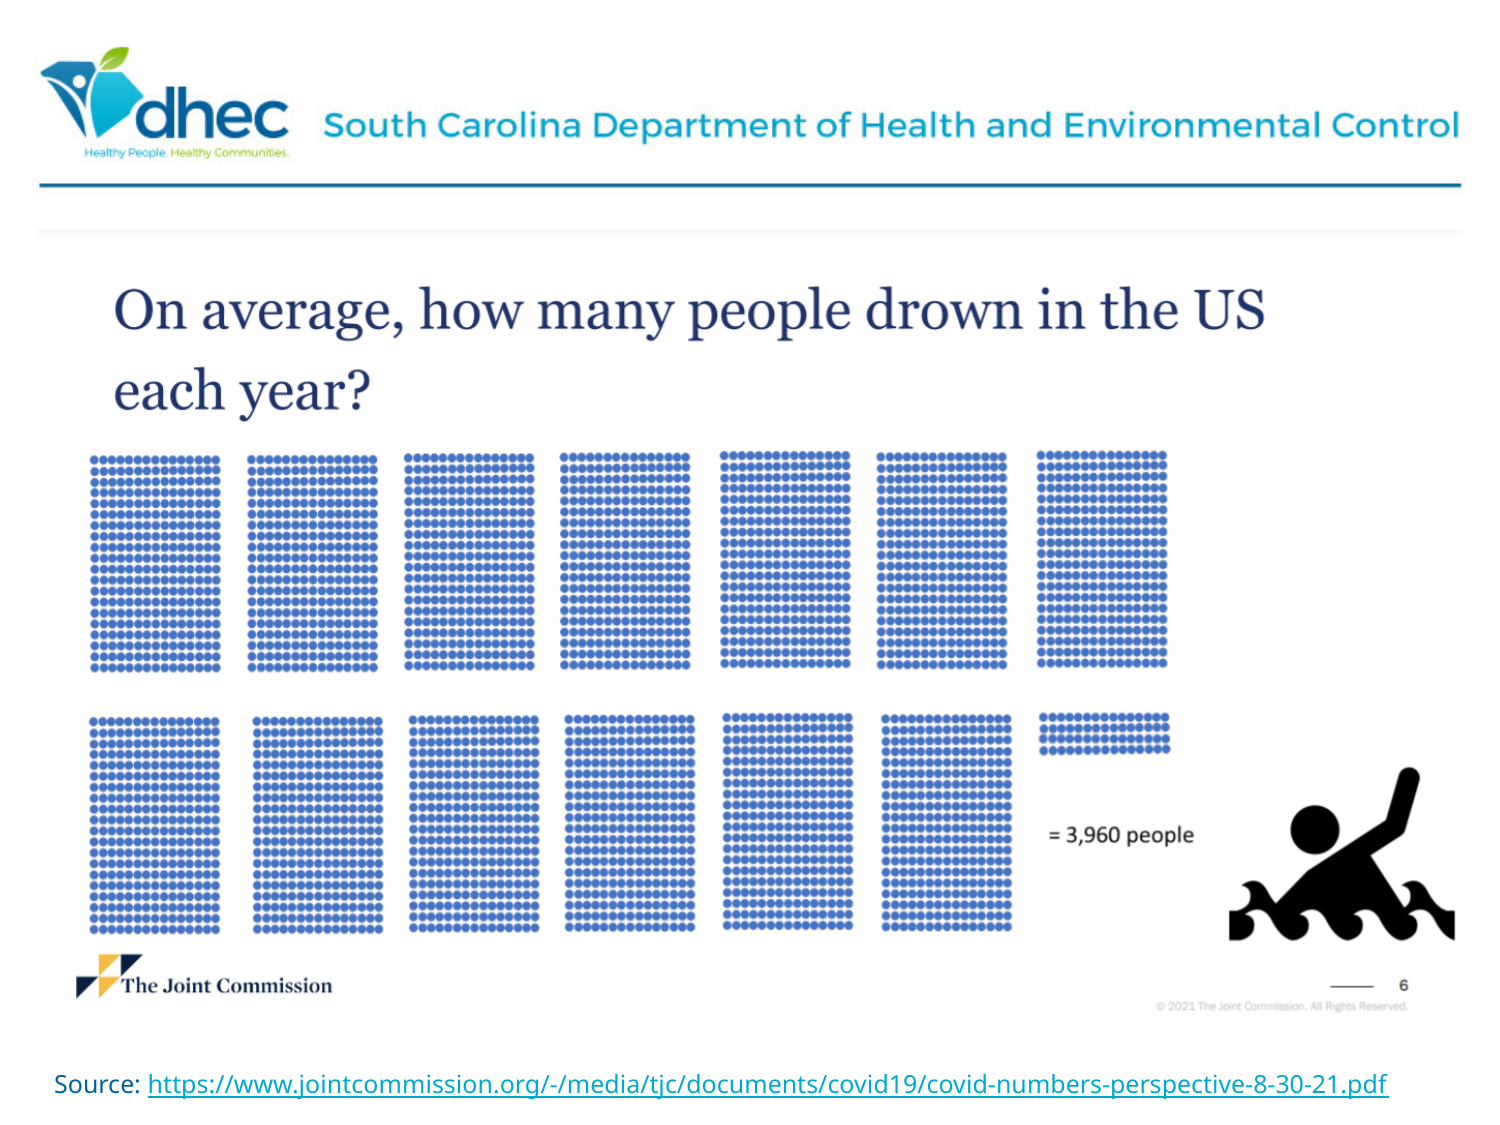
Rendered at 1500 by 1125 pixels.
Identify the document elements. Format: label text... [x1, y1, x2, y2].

picture [0, 0, 1500, 1125]
text_box Source: https://www.jointcommission.org/-/media/tjc/documents/covid19/covid-numbers-perspective-8-30-21.pdf [39, 1061, 1404, 1111]
